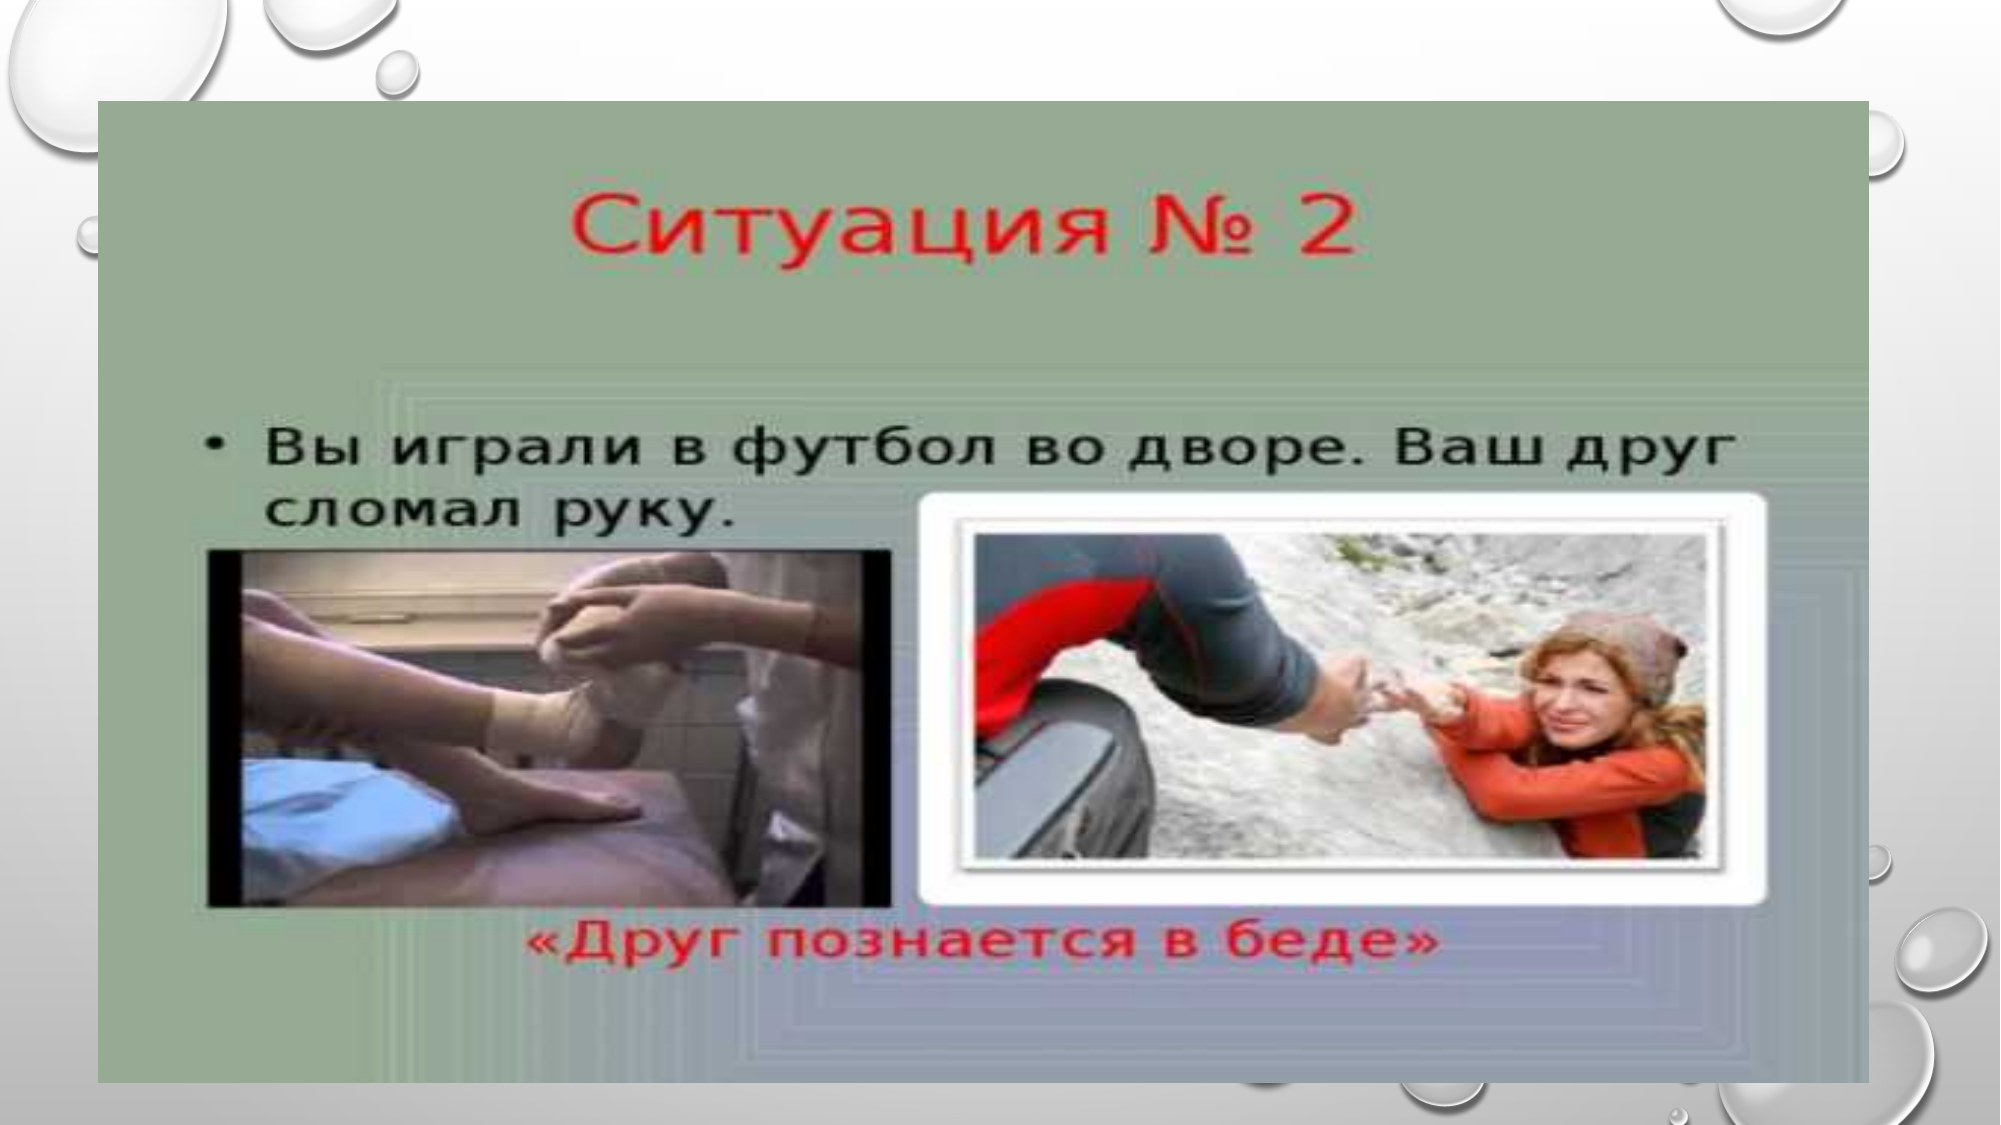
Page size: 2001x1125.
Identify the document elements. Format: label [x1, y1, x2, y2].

picture [0, 0, 2000, 1125]
list [98, 101, 1869, 1083]
